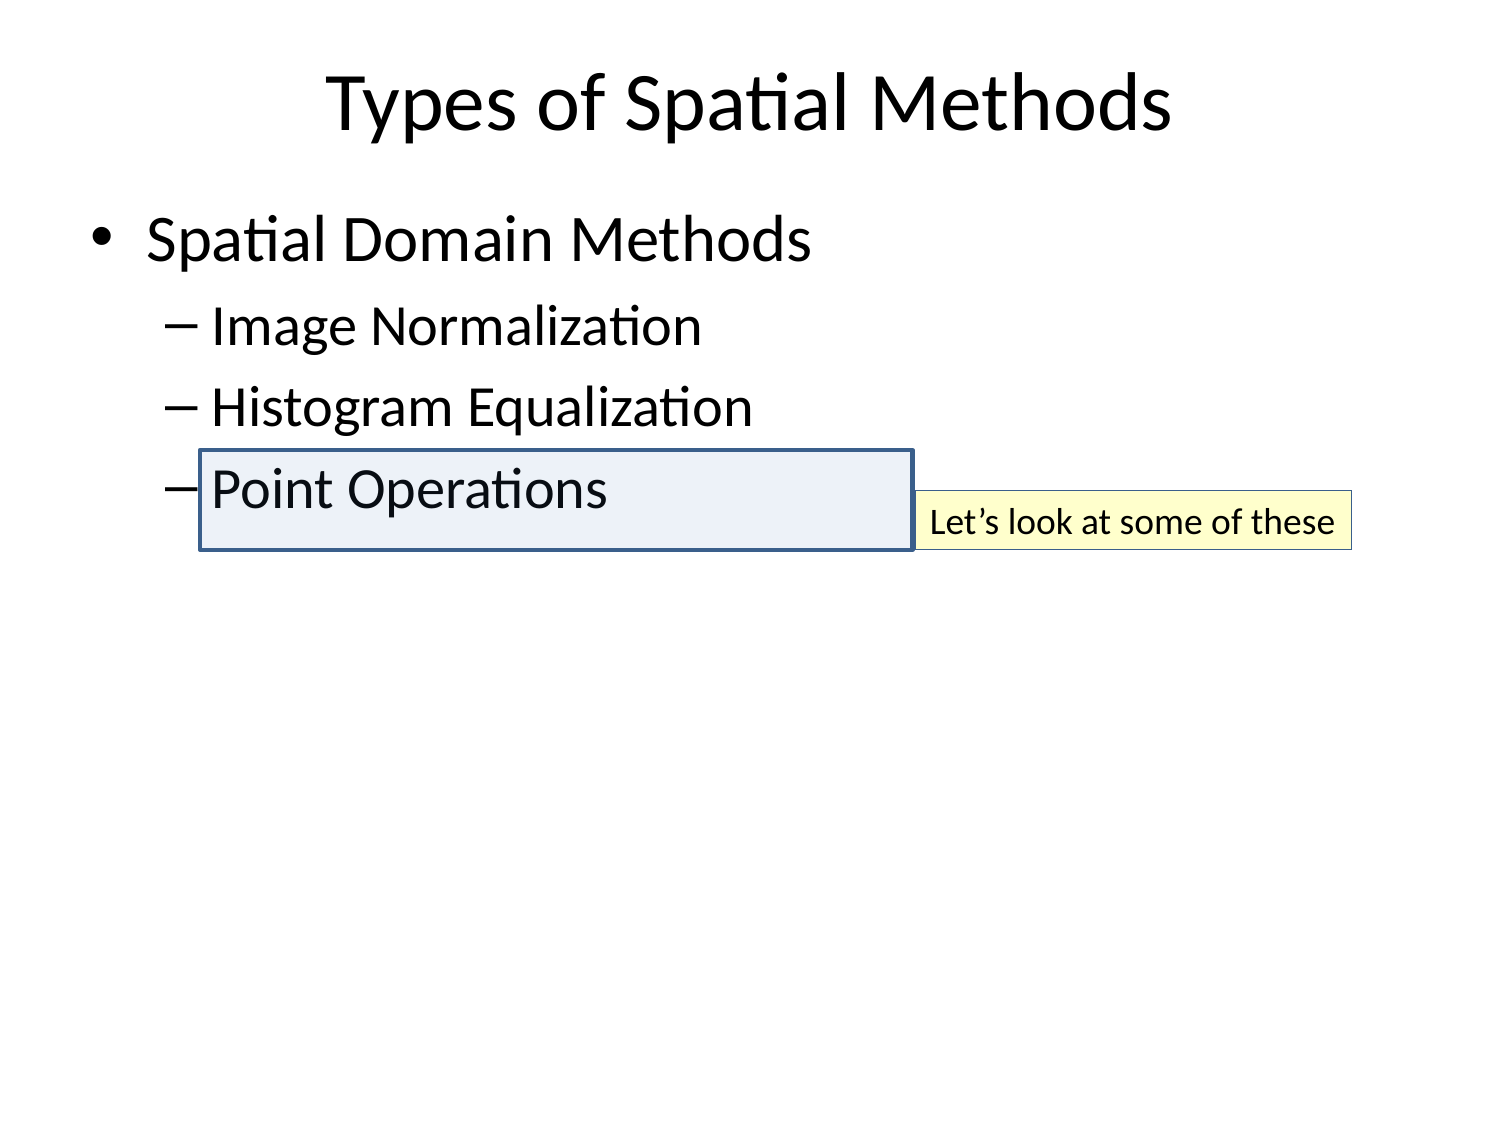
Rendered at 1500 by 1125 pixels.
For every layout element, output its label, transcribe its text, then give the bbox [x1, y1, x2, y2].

text_box [198, 448, 915, 552]
title Types of Spatial Methods [75, 45, 1425, 150]
list Spatial Domain Methods Image Normalization Histogram Equalization Point Operations [75, 187, 1425, 1005]
text_box Let’s look at some of these [915, 490, 1352, 550]
